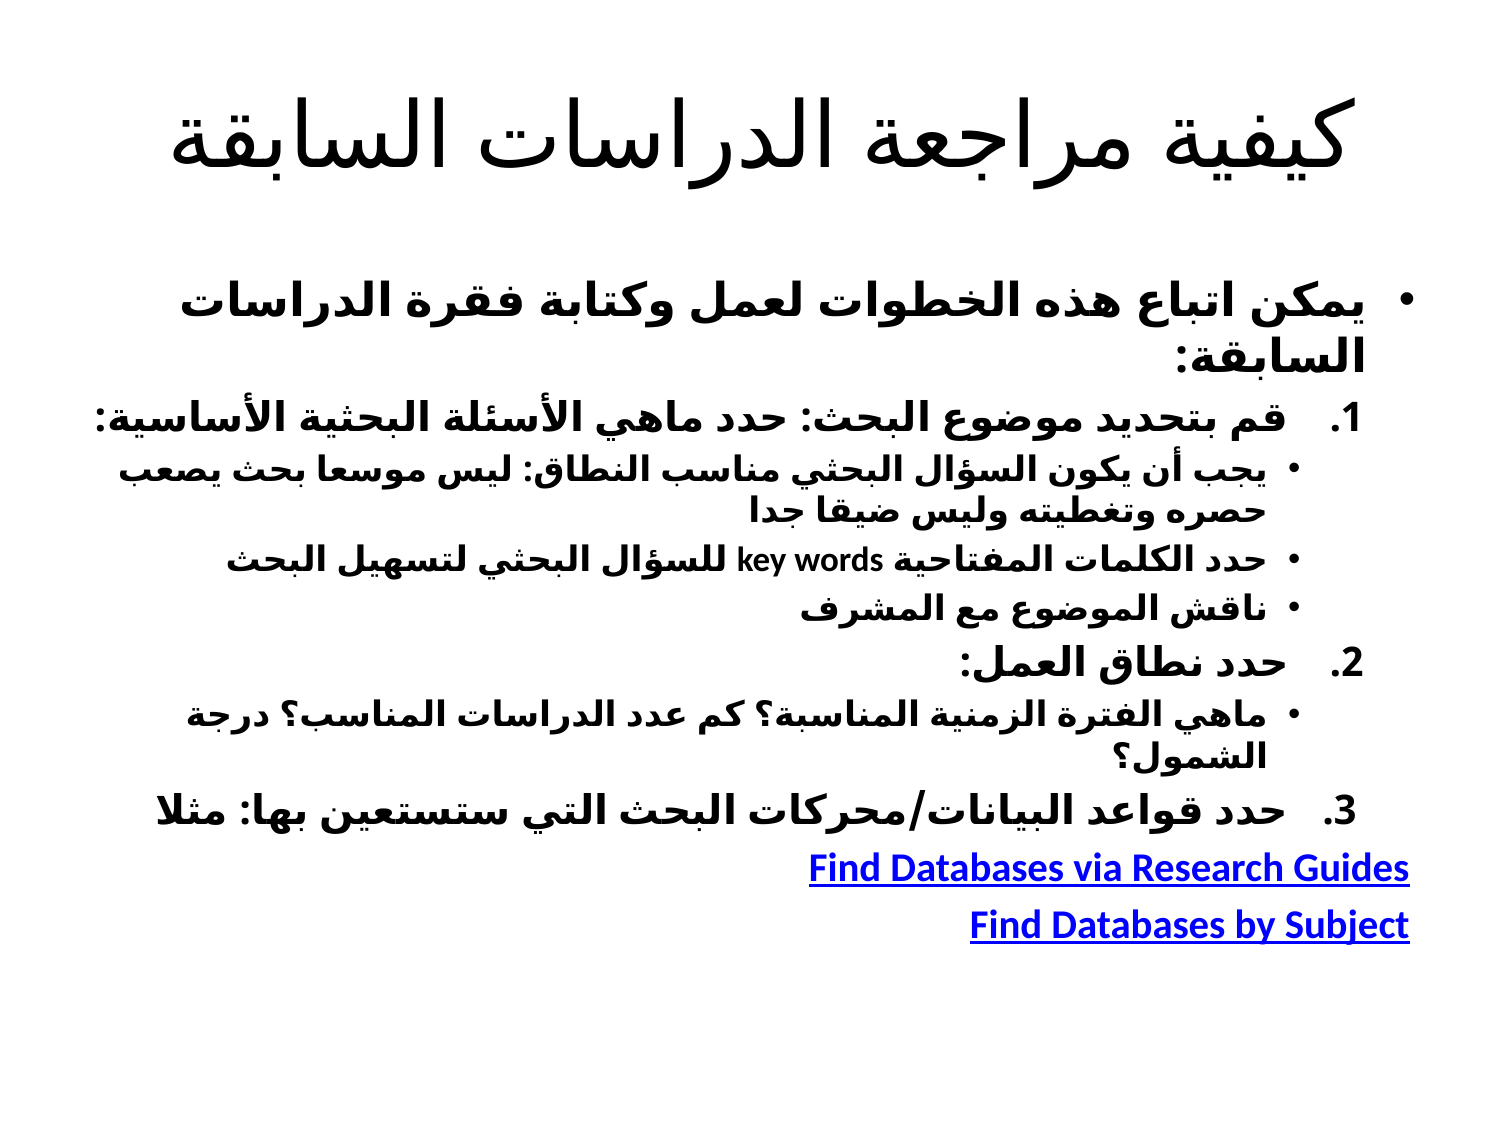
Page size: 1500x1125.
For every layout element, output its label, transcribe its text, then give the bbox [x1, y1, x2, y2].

list يمكن اتباع هذه الخطوات لعمل وكتابة فقرة الدراسات السابقة: قم بتحديد موضوع البحث: حدد ماهي الأسئلة البحثية الأساسية: يجب أن يكون السؤال البحثي مناسب النطاق: ليس موسعا بحث يصعب حصره وتغطيته وليس ضيقا جدا حدد الكلمات المفتاحية key words للسؤال البحثي لتسهيل البحث ناقش الموضوع مع المشرف حدد نطاق العمل: ماهي الفترة الزمنية المناسبة؟ كم عدد الدراسات المناسب؟ درجة الشمول؟ حدد قواعد البيانات/محركات البحث التي ستستعين بها: مثلا Find Databases via Research Guides Find Databases by Subject [75, 262, 1425, 1005]
title كيفية مراجعة الدراسات السابقة [87, 37, 1438, 225]
